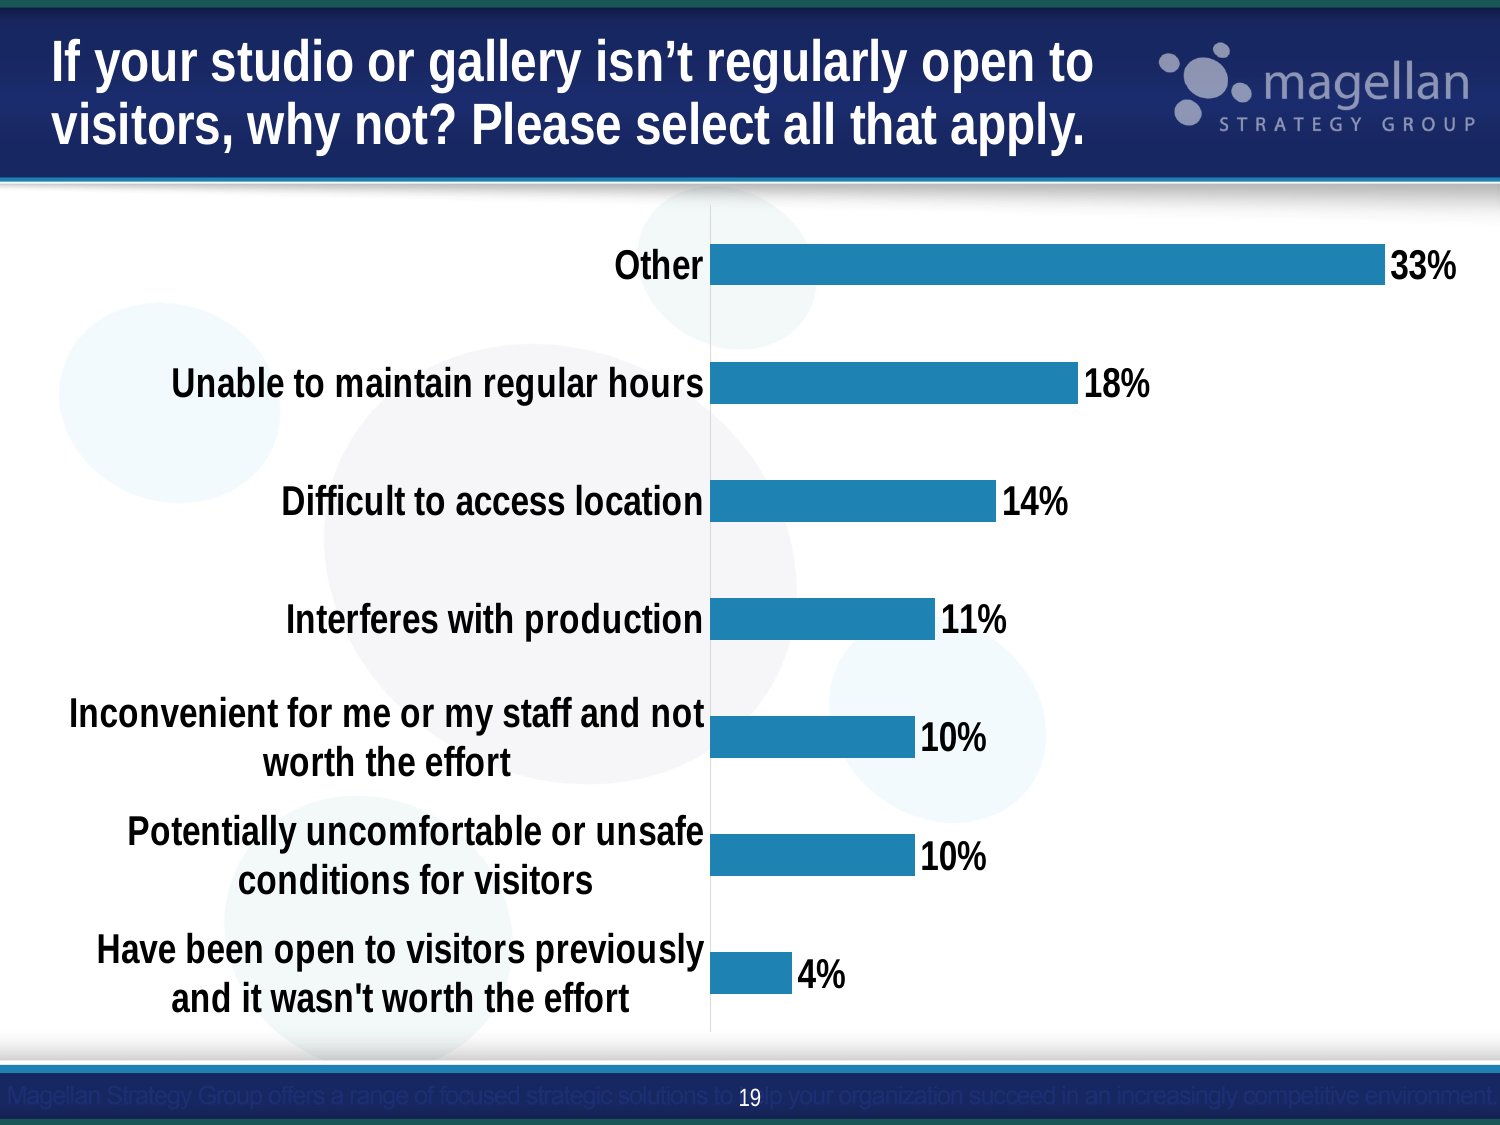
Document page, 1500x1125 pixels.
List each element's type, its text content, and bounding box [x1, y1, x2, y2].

title If your studio or gallery isn’t regularly open to visitors, why not? Please select all that apply. [43, 20, 1155, 158]
slide_number 19 [708, 1073, 792, 1121]
picture [0, 0, 1500, 1125]
chart [43, 181, 1458, 1057]
